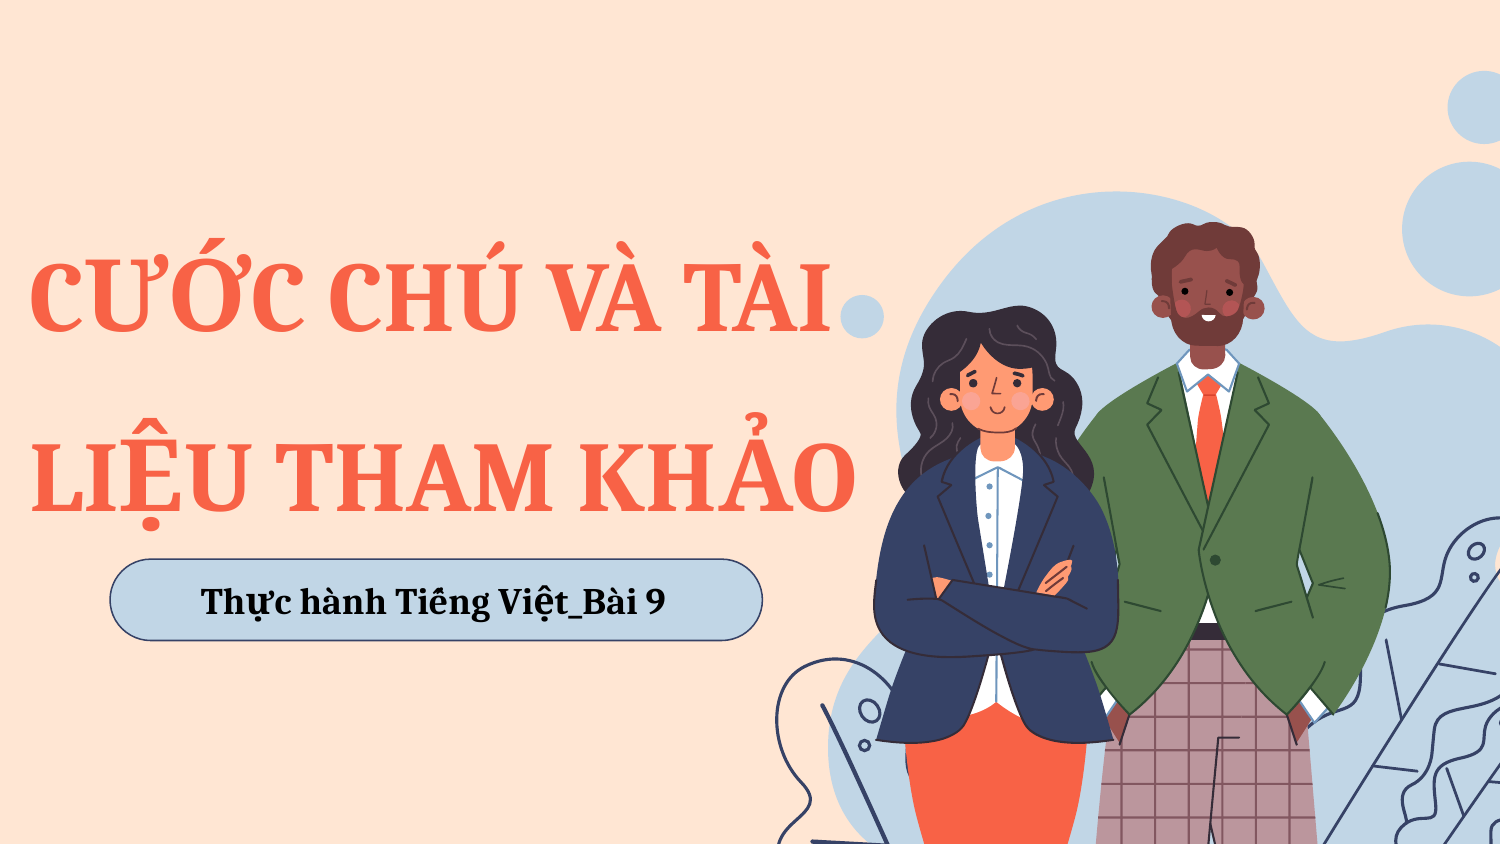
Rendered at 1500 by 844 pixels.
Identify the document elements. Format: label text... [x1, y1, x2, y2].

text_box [1018, 221, 1398, 844]
text_box [750, 570, 763, 630]
text_box [1447, 70, 1500, 145]
subtitle Thực hành Tiếng Việt_Bài 9 [116, 558, 750, 641]
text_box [869, 305, 1123, 844]
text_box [749, 641, 864, 844]
title CƯỚC CHÚ VÀ TÀI LIỆU THAM KHẢO [14, 144, 885, 559]
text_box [1402, 502, 1500, 844]
text_box [110, 578, 116, 622]
